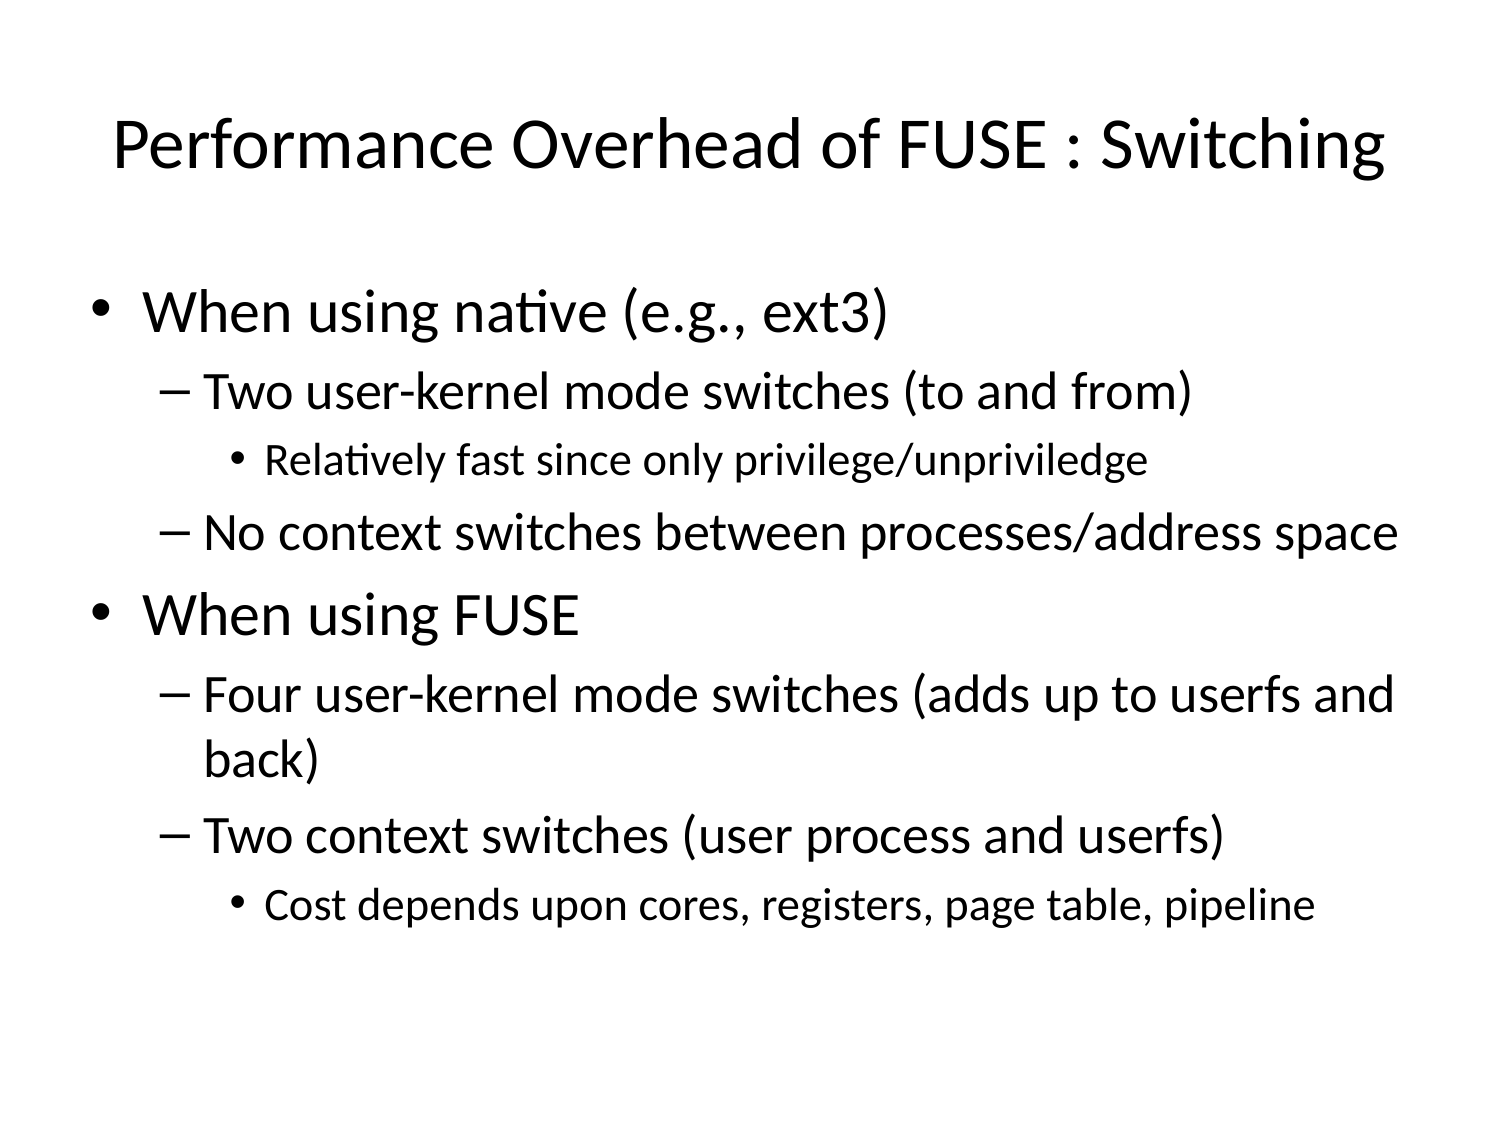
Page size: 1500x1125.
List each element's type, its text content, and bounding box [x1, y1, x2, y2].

title Performance Overhead of FUSE : Switching [75, 45, 1425, 233]
list When using native (e.g., ext3) Two user-kernel mode switches (to and from) Relatively fast since only privilege/unpriviledge No context switches between processes/address space When using FUSE Four user-kernel mode switches (adds up to userfs and back) Two context switches (user process and userfs) Cost depends upon cores, registers, page table, pipeline [75, 262, 1425, 1005]
